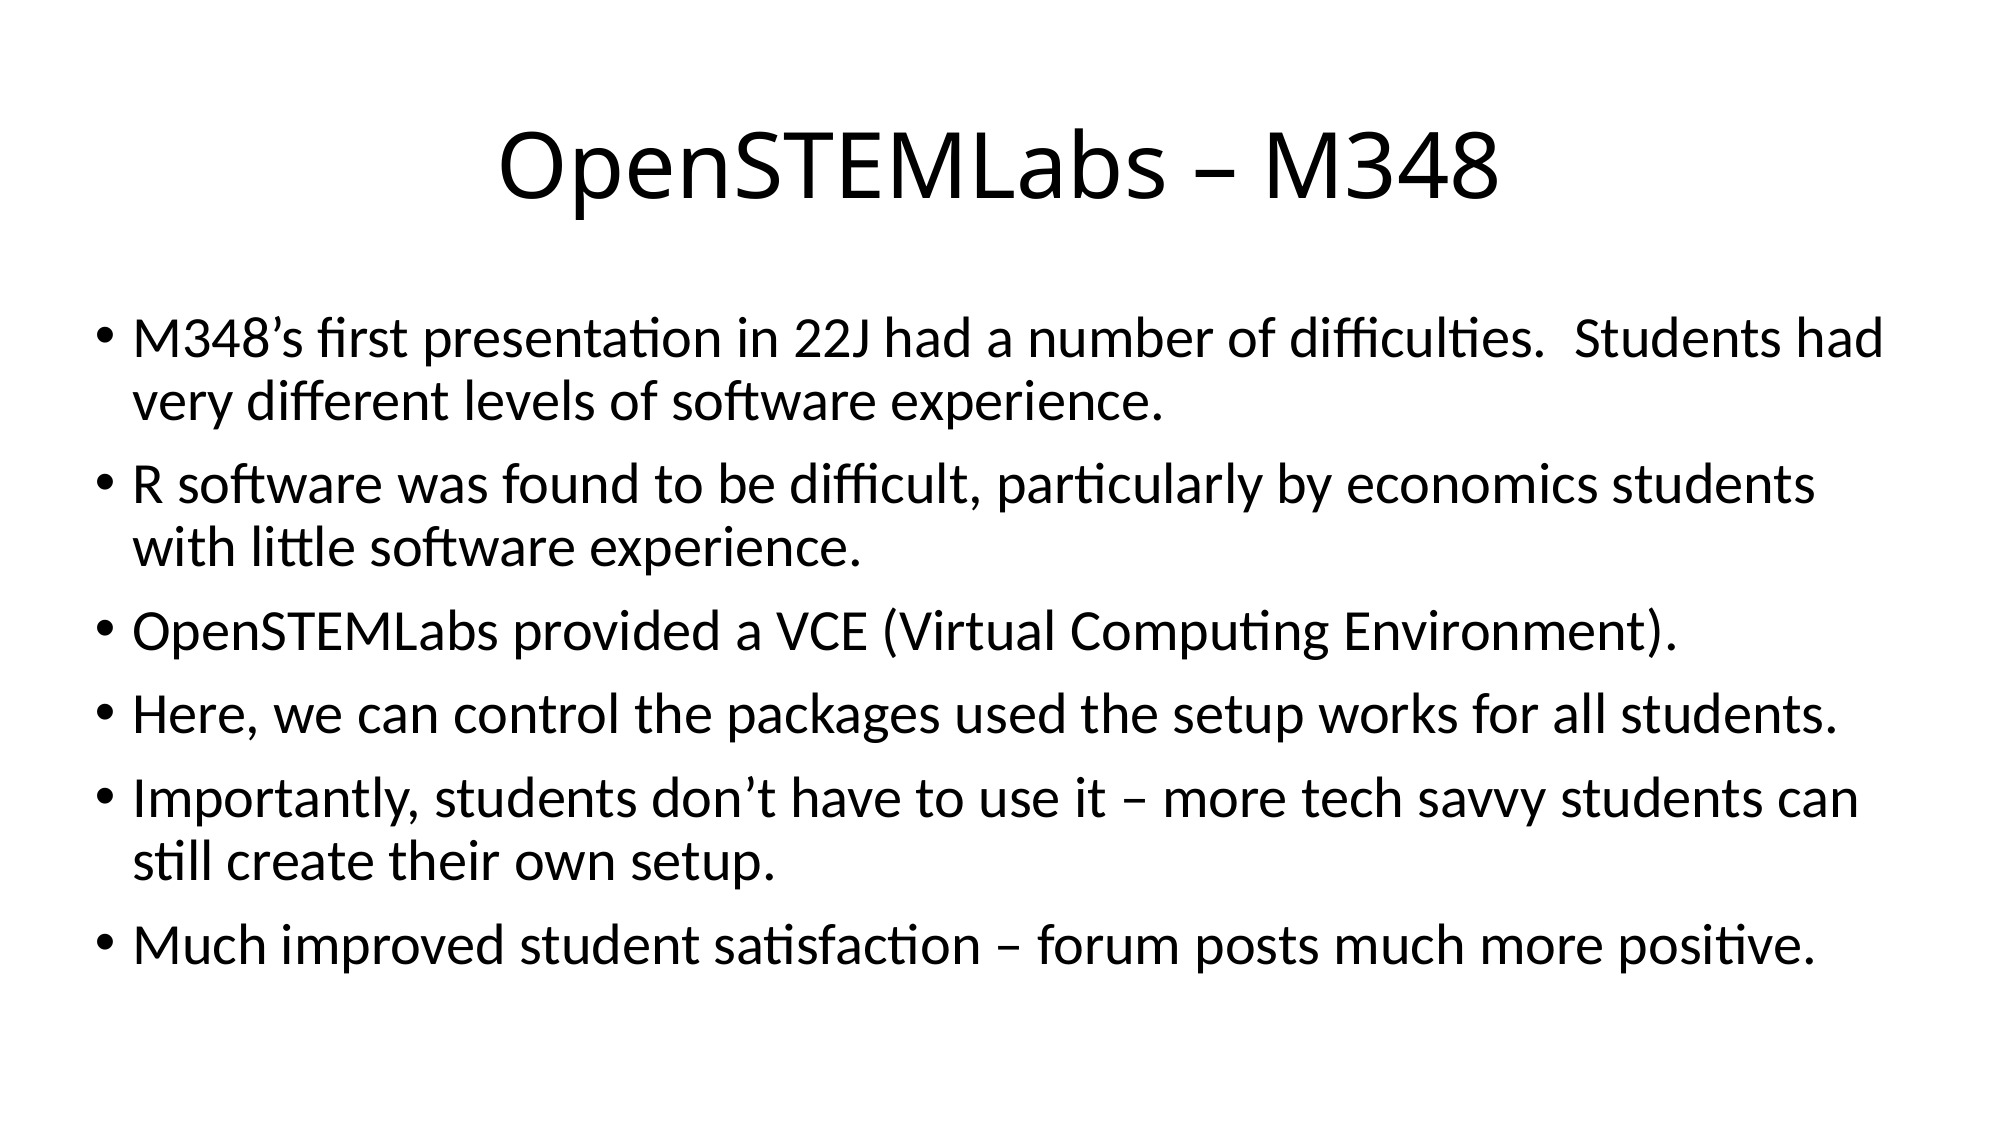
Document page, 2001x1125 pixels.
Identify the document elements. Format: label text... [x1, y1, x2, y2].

title OpenSTEMLabs – M348 [137, 59, 1863, 278]
list M348’s first presentation in 22J had a number of difficulties. Students had very different levels of software experience. R software was found to be difficult, particularly by economics students with little software experience. OpenSTEMLabs provided a VCE (Virtual Computing Environment). Here, we can control the packages used the setup works for all students. Importantly, students don’t have to use it – more tech savvy students can still create their own setup. Much improved student satisfaction – forum posts much more positive. [79, 299, 1920, 1014]
